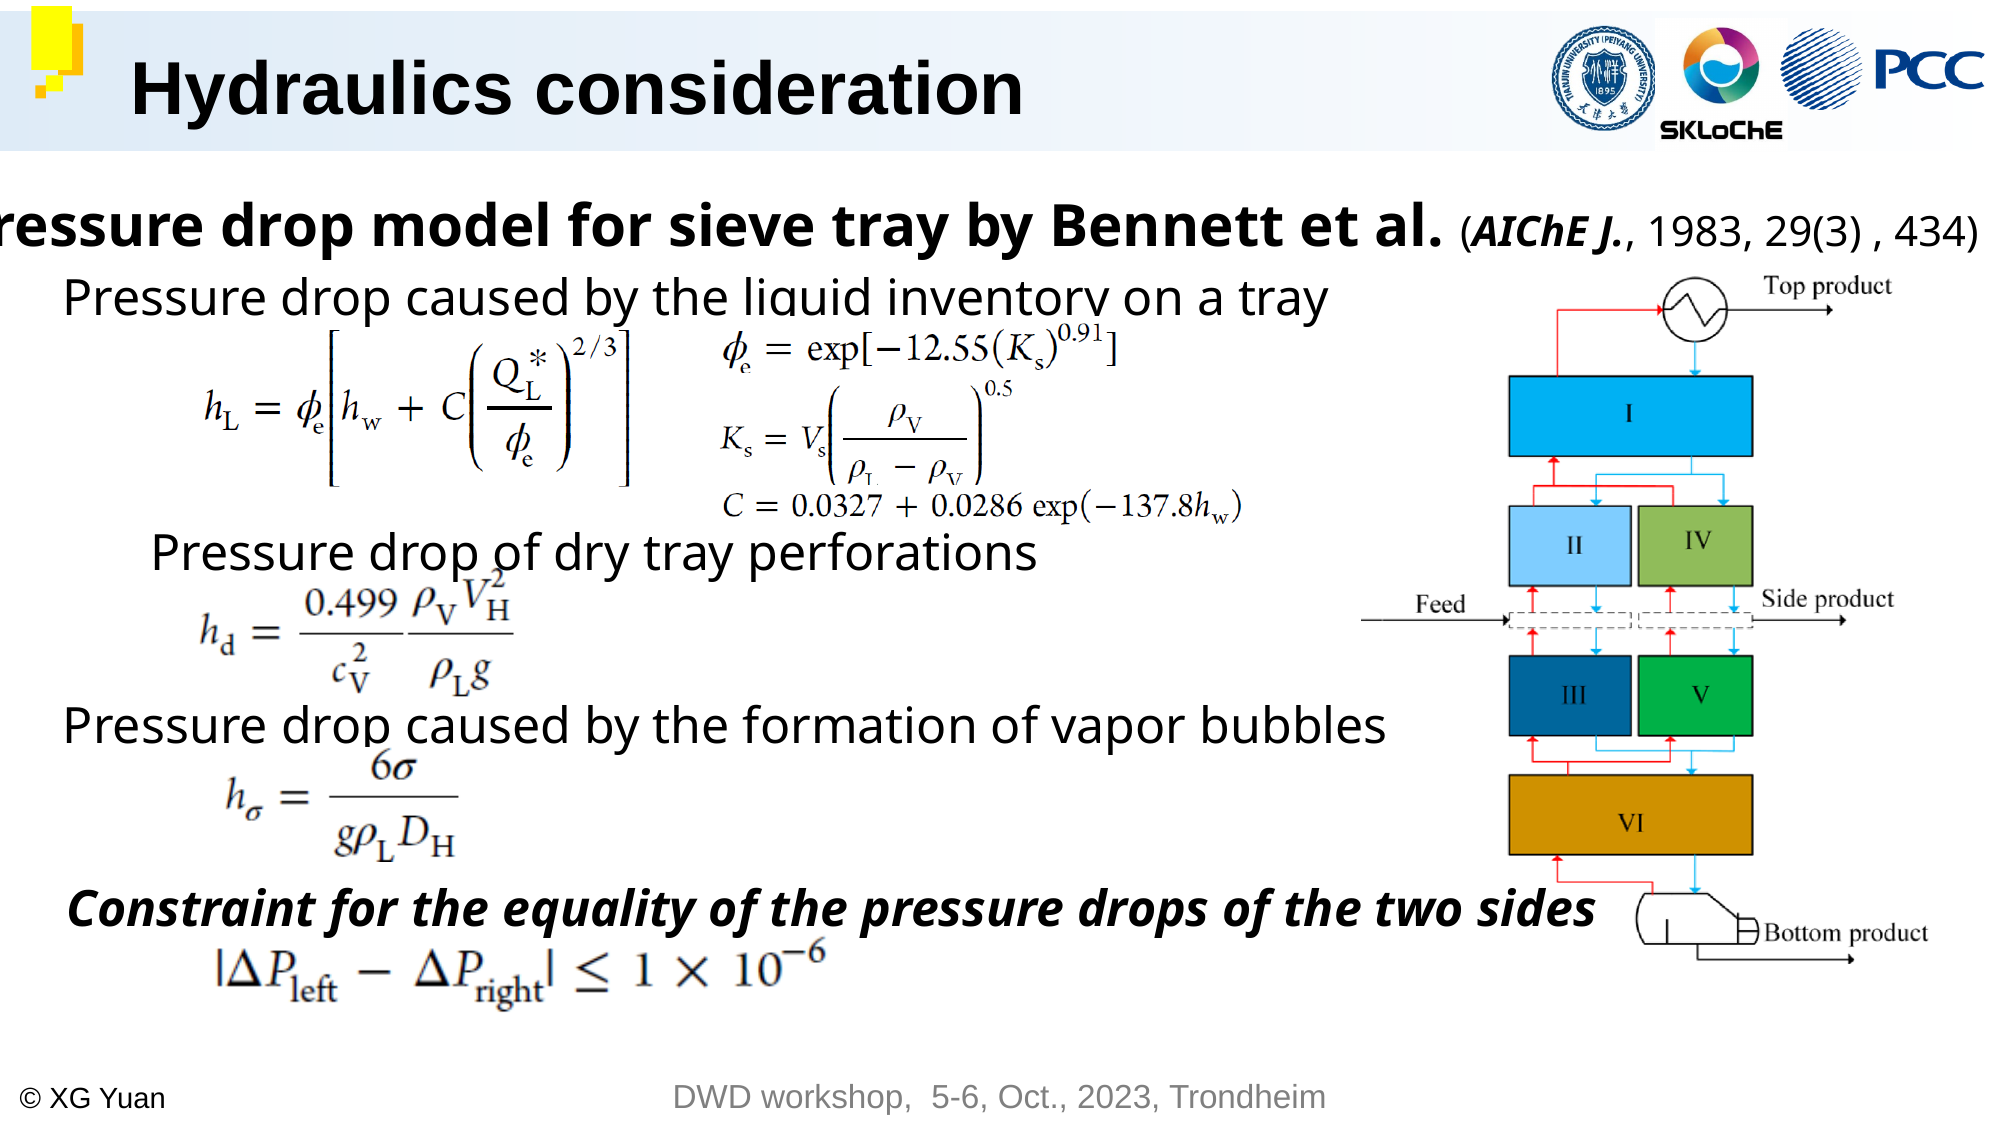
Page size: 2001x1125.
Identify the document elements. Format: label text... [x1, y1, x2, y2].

picture [710, 316, 1245, 526]
picture [1551, 18, 1994, 152]
picture [215, 747, 480, 863]
picture [191, 910, 851, 1017]
picture [195, 316, 644, 495]
text_box Constraint for the equality of the pressure drops of the two sides [51, 869, 1361, 944]
text_box Pressure drop model for sieve tray by Bennett et al. (AIChE J., 1983, 29(3) , 434) [0, 180, 1994, 266]
text_box Pressure drop caused by the formation of vapor bubbles [48, 686, 1361, 762]
picture [1361, 274, 1929, 964]
text_box Pressure drop of dry tray perforations [135, 512, 1066, 588]
text_box Hydraulics consideration [115, 32, 1530, 138]
text_box Pressure drop caused by the liquid inventory on a tray [47, 266, 1345, 334]
picture [191, 562, 528, 706]
